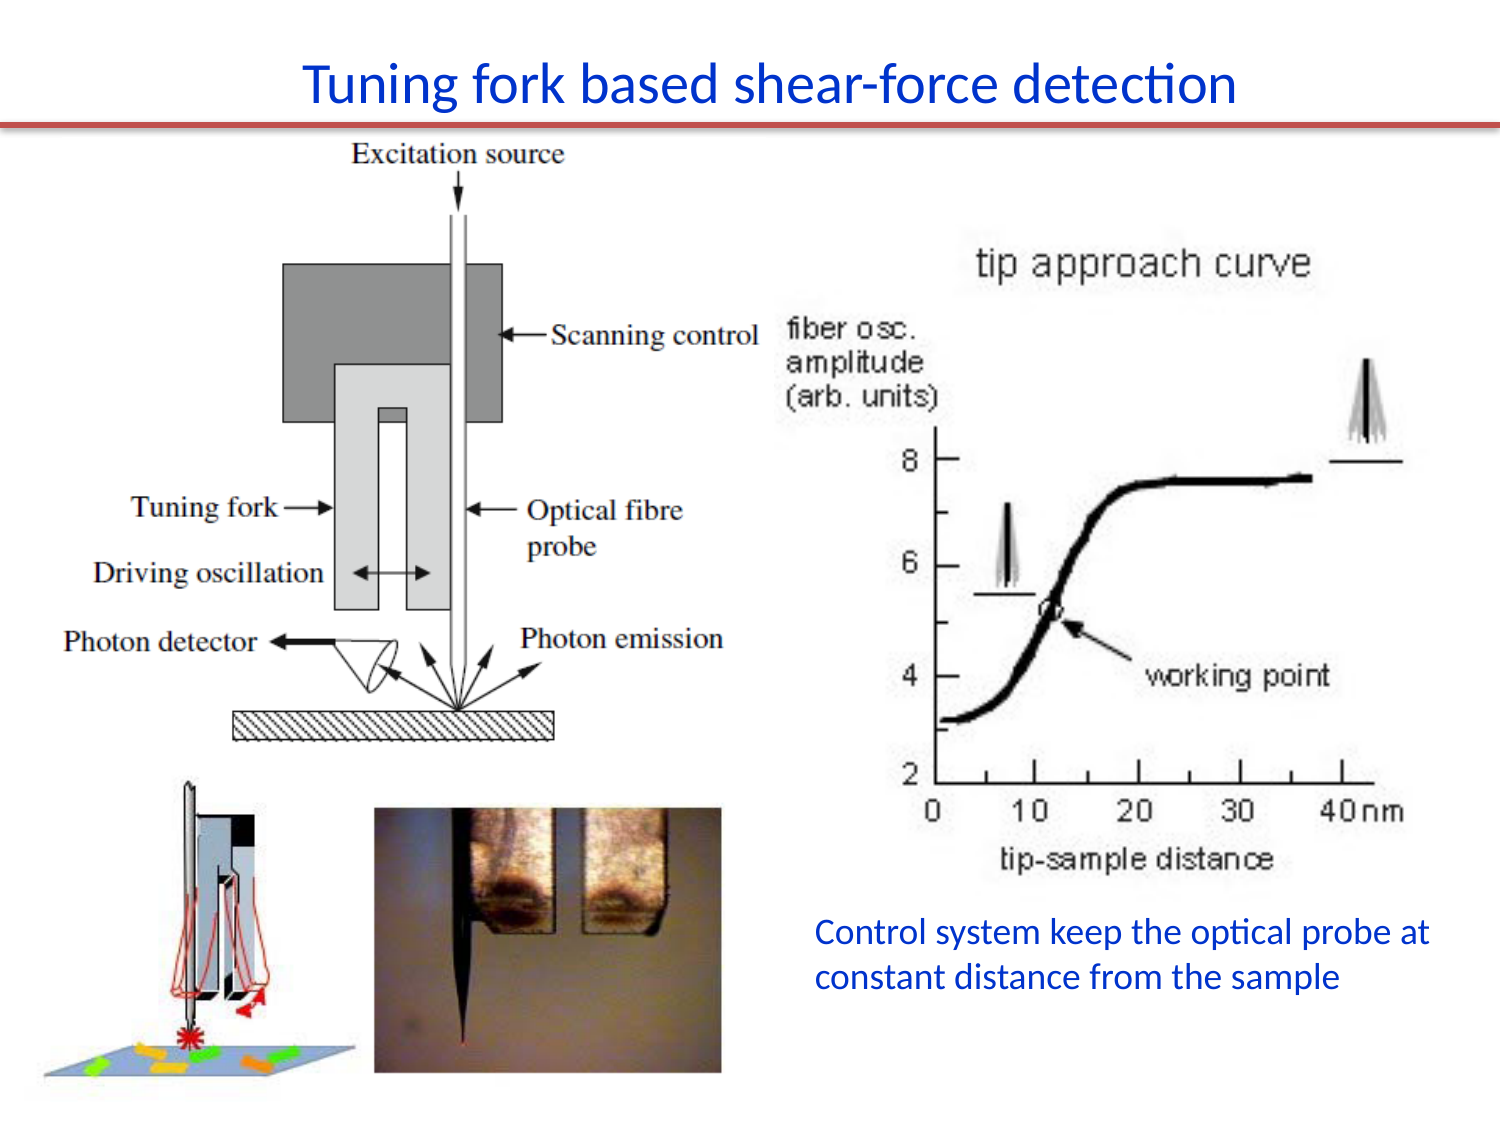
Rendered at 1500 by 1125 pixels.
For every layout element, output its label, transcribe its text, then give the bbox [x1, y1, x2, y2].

text_box Tuning fork based shear-force detection [287, 37, 1263, 120]
picture [774, 224, 1463, 910]
text_box Control system keep the optical probe at constant distance from the sample [799, 917, 1463, 1005]
picture [24, 137, 766, 1102]
